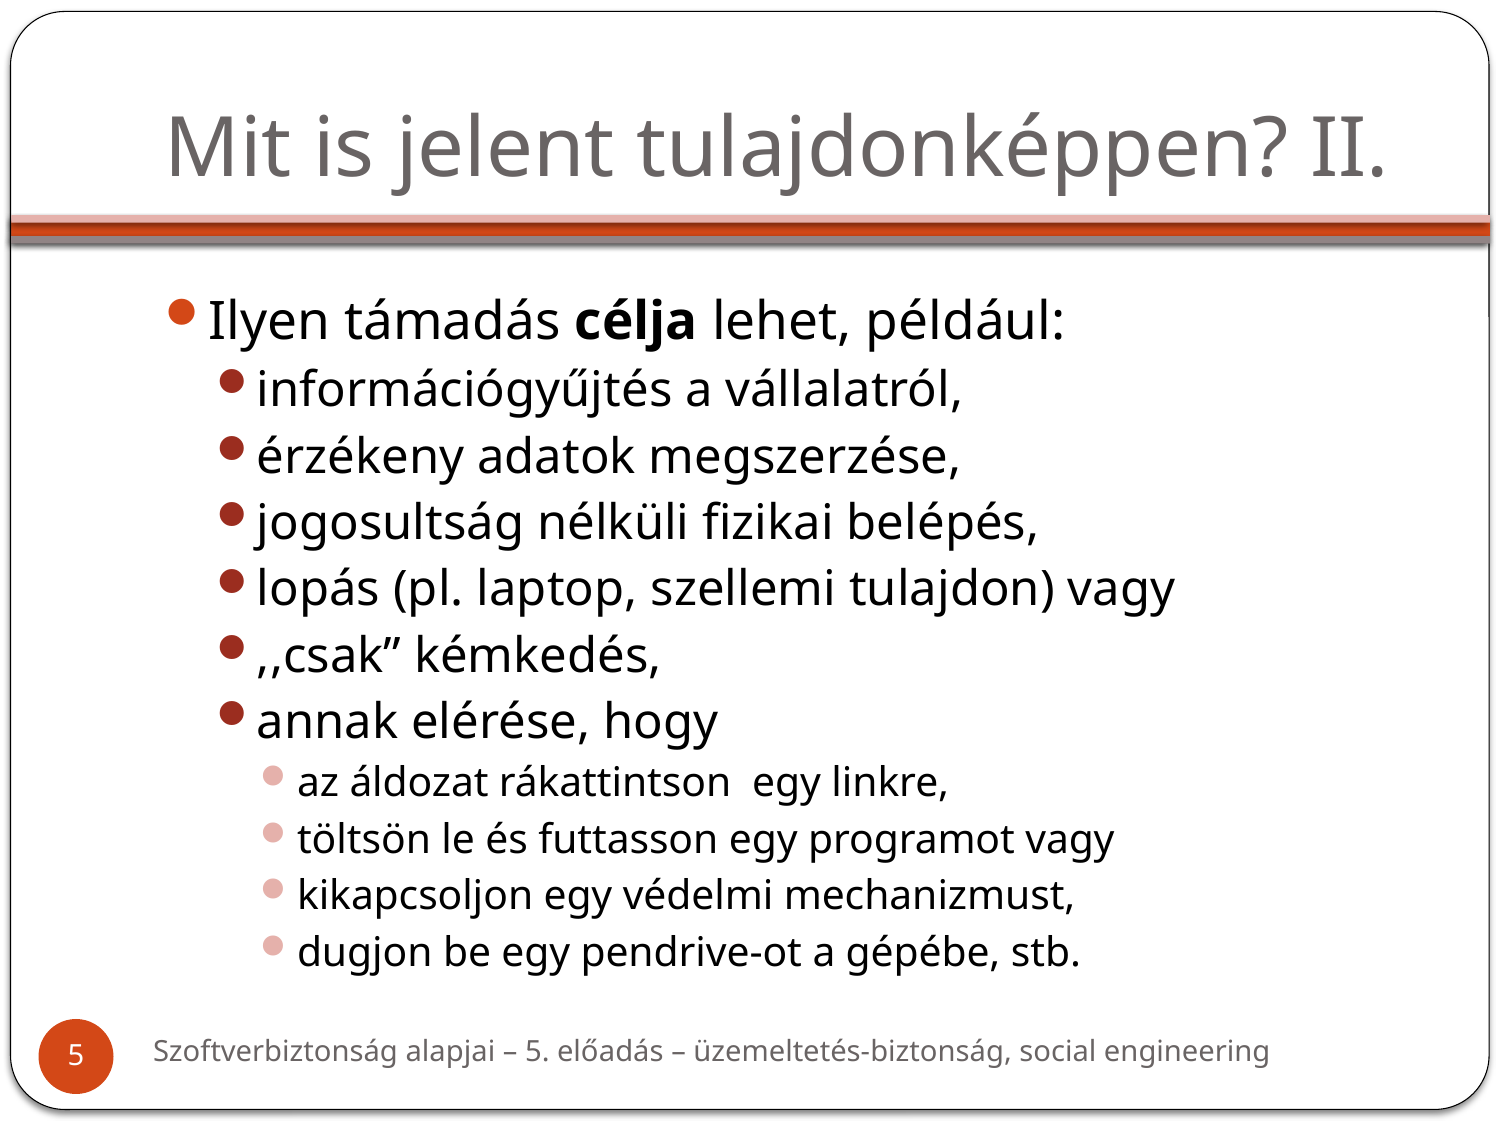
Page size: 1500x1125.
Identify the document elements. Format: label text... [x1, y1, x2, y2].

list Ilyen támadás célja lehet, például: információgyűjtés a vállalatról, érzékeny adatok megszerzése, jogosultság nélküli fizikai belépés, lopás (pl. laptop, szellemi tulajdon) vagy ,,csak” kémkedés, annak elérése, hogy az áldozat rákattintson egy linkre, töltsön le és futtasson egy programot vagy kikapcsoljon egy védelmi mechanizmust, dugjon be egy pendrive-ot a gépébe, stb. [150, 278, 1425, 988]
text_box Szoftverbiztonság alapjai – 5. előadás – üzemeltetés-biztonság, social engineering [138, 1012, 1462, 1088]
title Mit is jelent tulajdonképpen? II. [150, 45, 1425, 209]
text_box 5 [38, 1018, 114, 1094]
